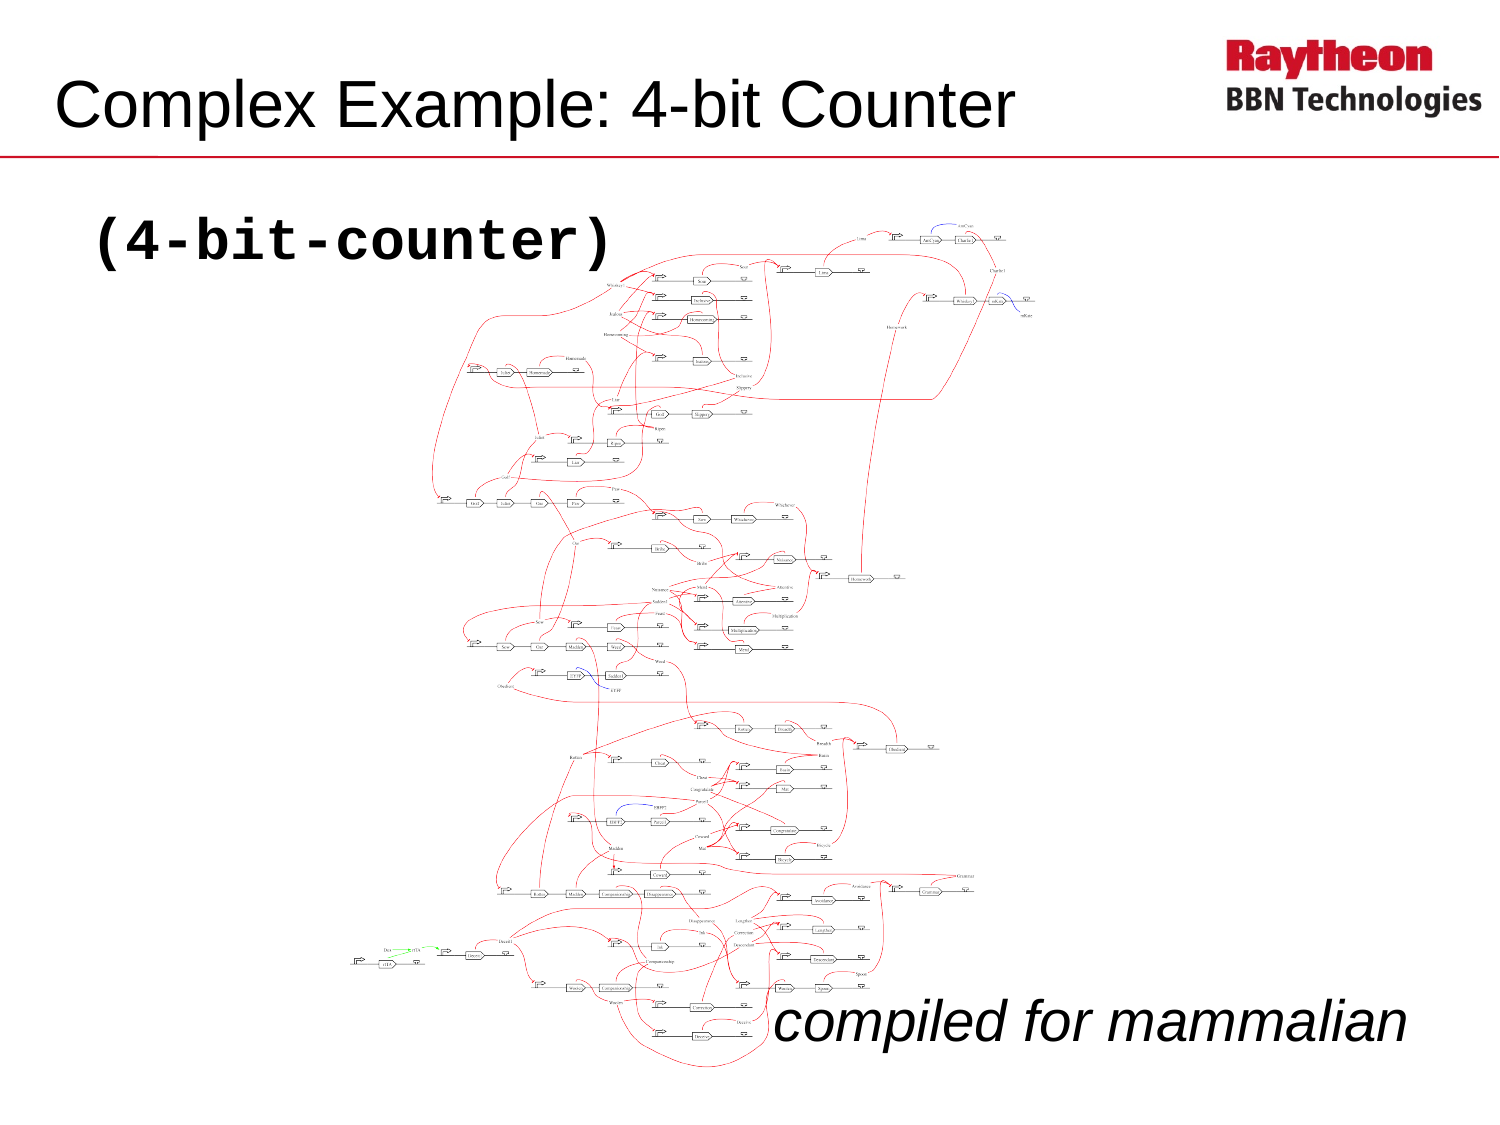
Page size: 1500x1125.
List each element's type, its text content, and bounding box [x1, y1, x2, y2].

picture [331, 210, 1053, 1081]
picture [1222, 36, 1484, 121]
list (4-bit-counter) compiled for mammalian [74, 193, 1426, 937]
title Complex Example: 4-bit Counter [39, 44, 1390, 158]
